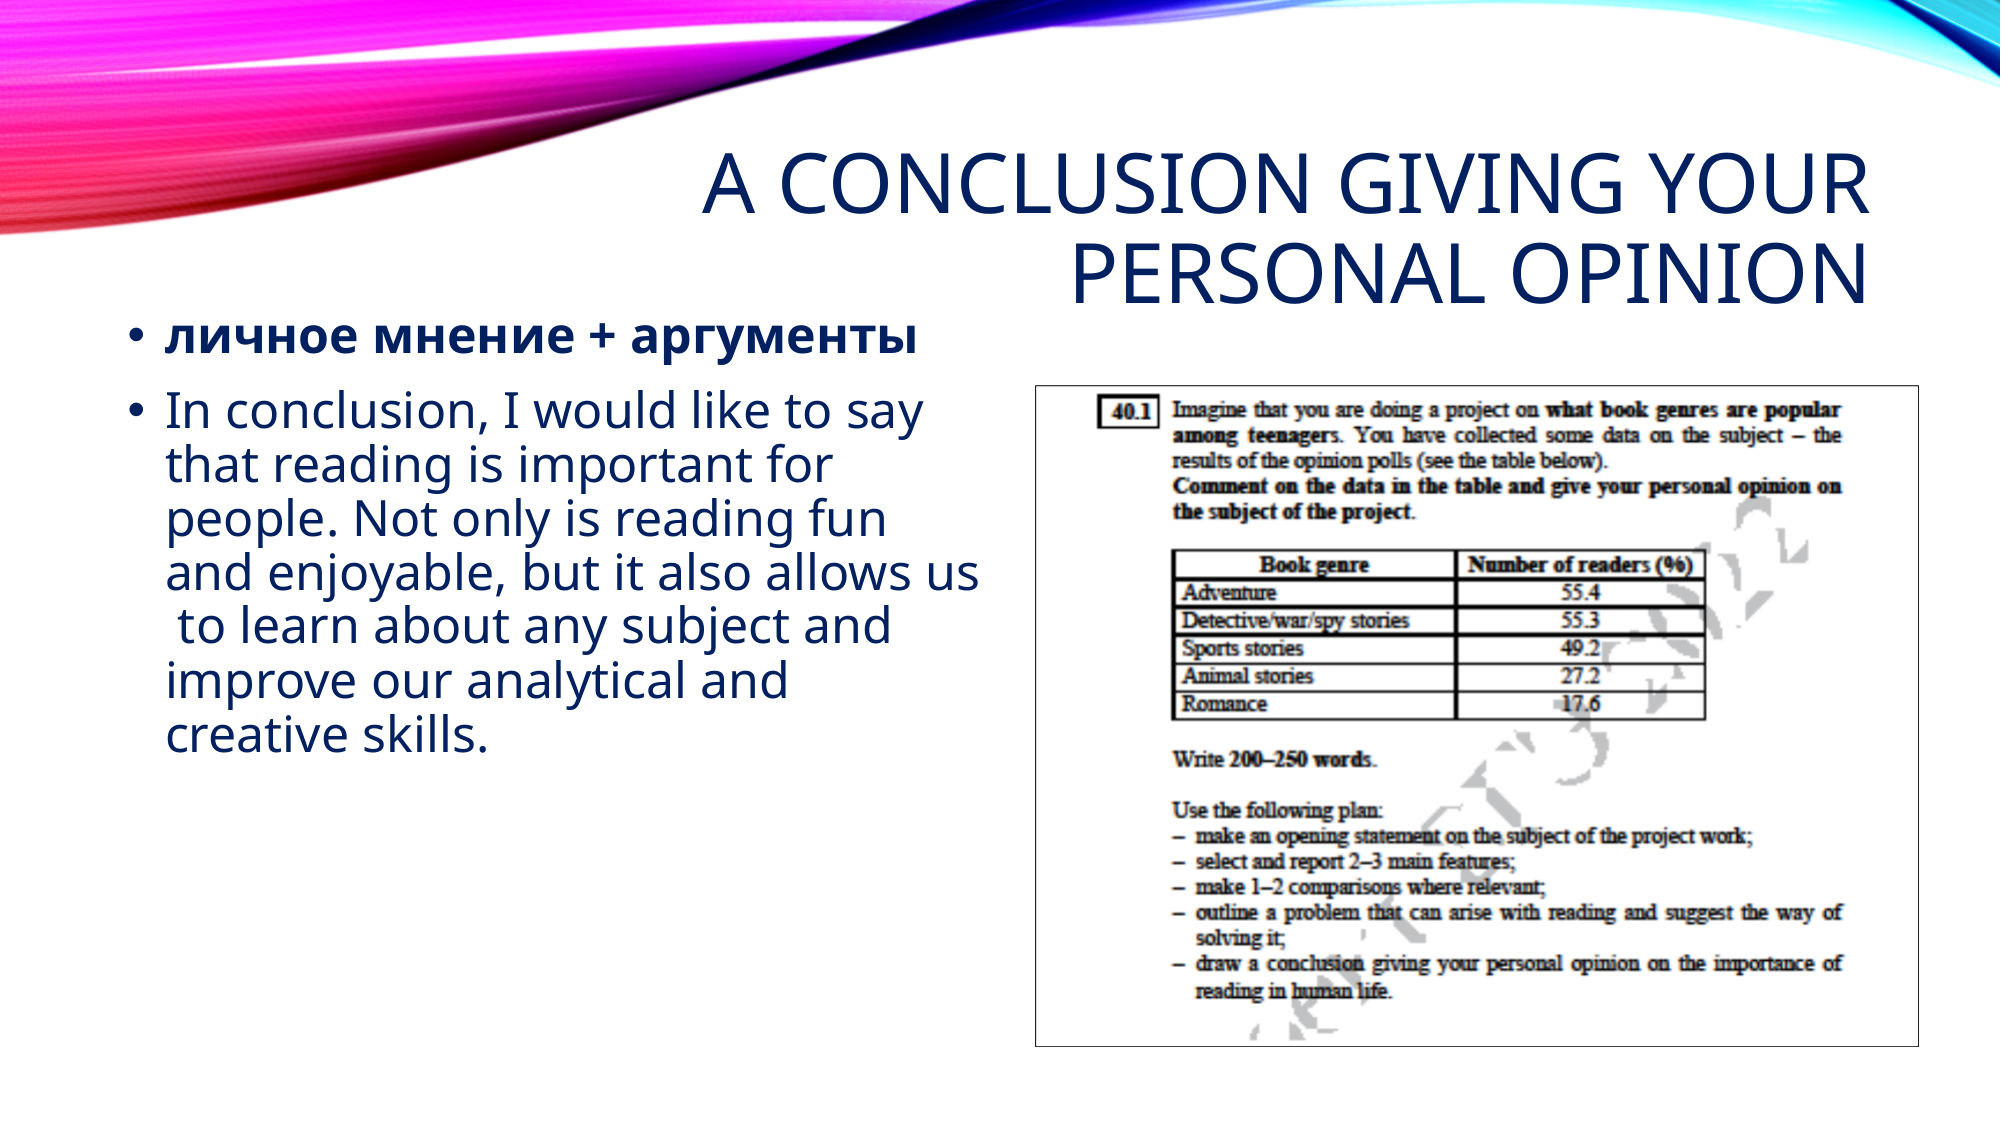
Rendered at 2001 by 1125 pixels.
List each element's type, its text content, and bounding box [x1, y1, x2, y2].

picture [1910, 0, 2000, 45]
title a conclusion giving your personal opinion [474, 125, 1888, 338]
picture [0, 0, 2000, 237]
picture [1890, 0, 2000, 75]
list личное мнение + аргументы In conclusion, I would like to say that reading is important for people. Not only is reading fun and enjoyable, but it also allows us to learn about any subject and improve our analytical and creative skills. [112, 302, 997, 1125]
picture [1035, 385, 1920, 1048]
